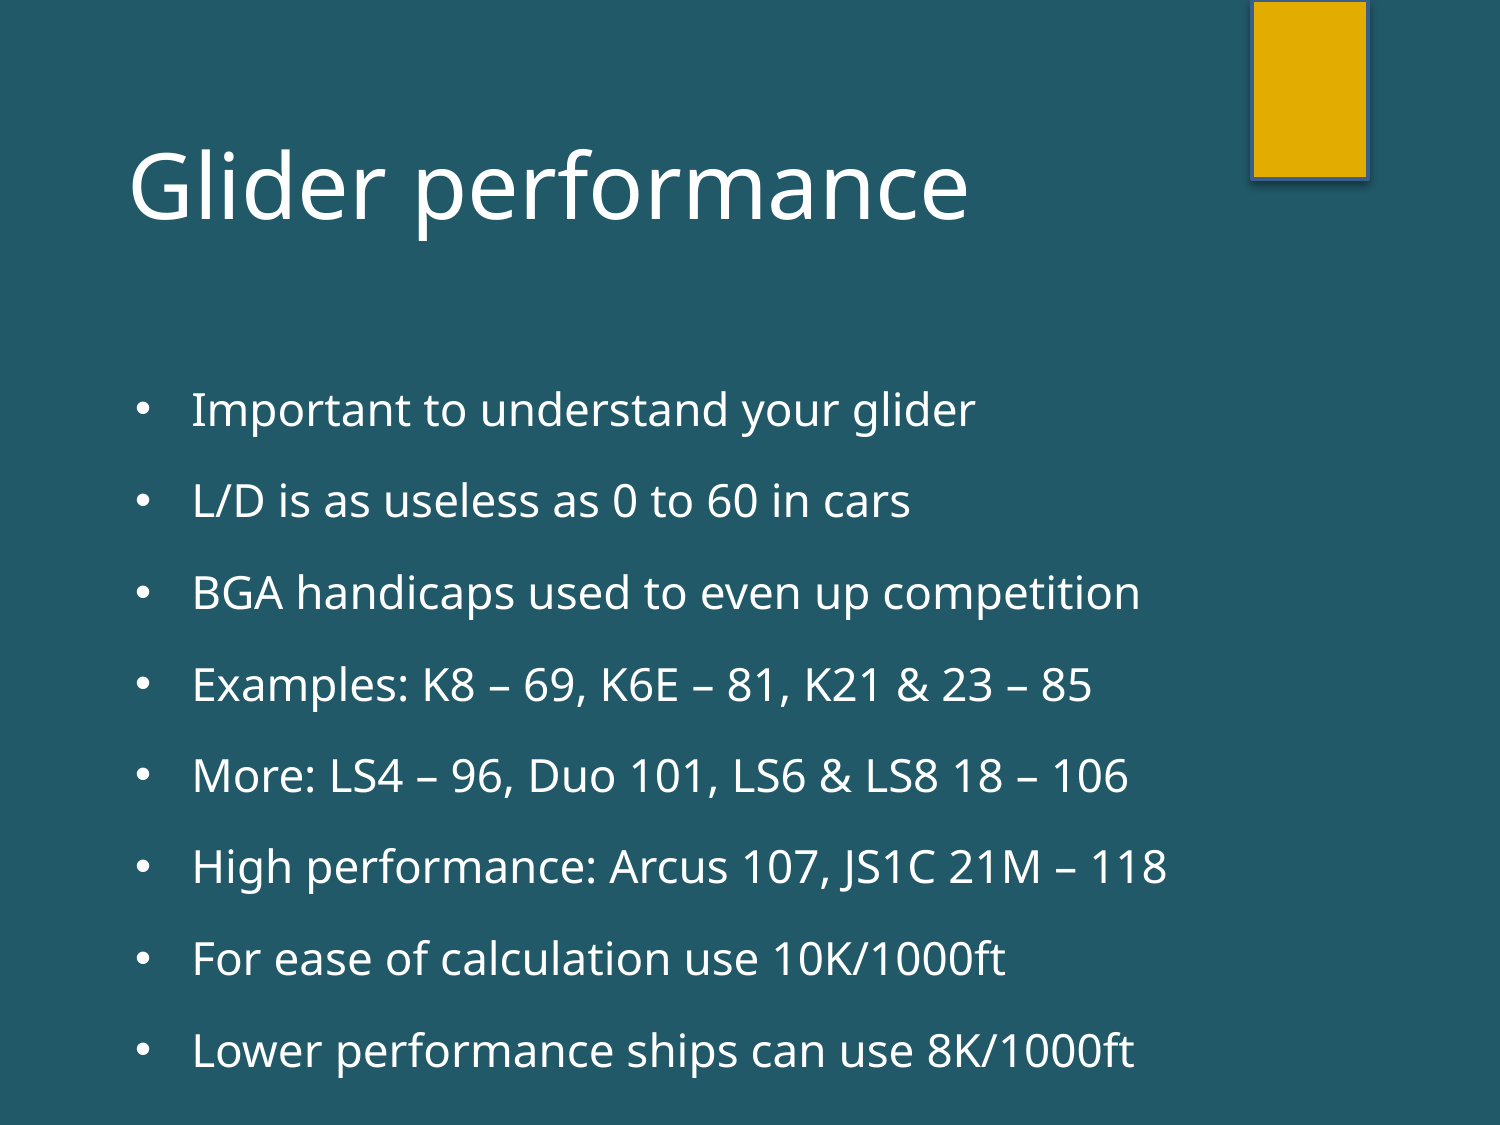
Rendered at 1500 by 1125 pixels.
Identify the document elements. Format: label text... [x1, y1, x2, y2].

title Glider performance [112, 89, 1463, 277]
list Important to understand your glider L/D is as useless as 0 to 60 in cars BGA handicaps used to even up competition Examples: K8 – 69, K6E – 81, K21 & 23 – 85 More: LS4 – 96, Duo 101, LS6 & LS8 18 – 106 High performance: Arcus 107, JS1C 21M – 118 For ease of calculation use 10K/1000ft Lower performance ships can use 8K/1000ft [120, 345, 1470, 1089]
text_box [1250, 0, 1370, 181]
